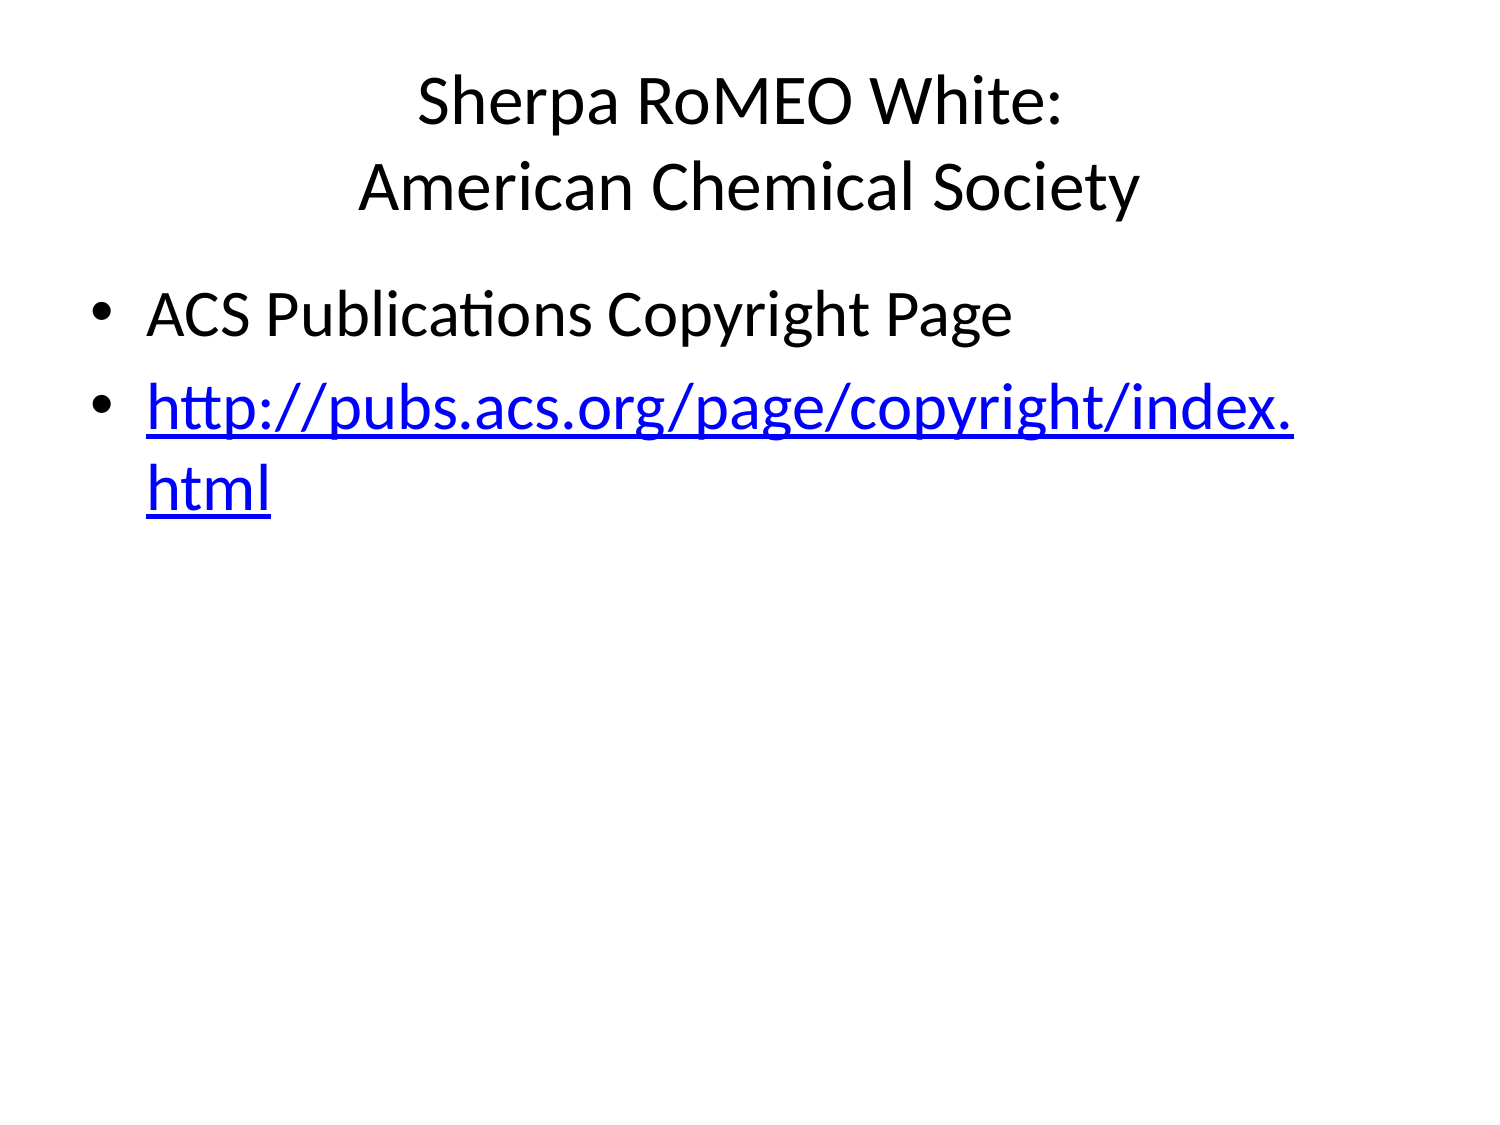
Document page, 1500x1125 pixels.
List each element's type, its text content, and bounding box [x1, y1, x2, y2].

list ACS Publications Copyright Page http://pubs.acs.org/page/copyright/index.html [75, 262, 1425, 1005]
title Sherpa RoMEO White: American Chemical Society [75, 45, 1425, 233]
